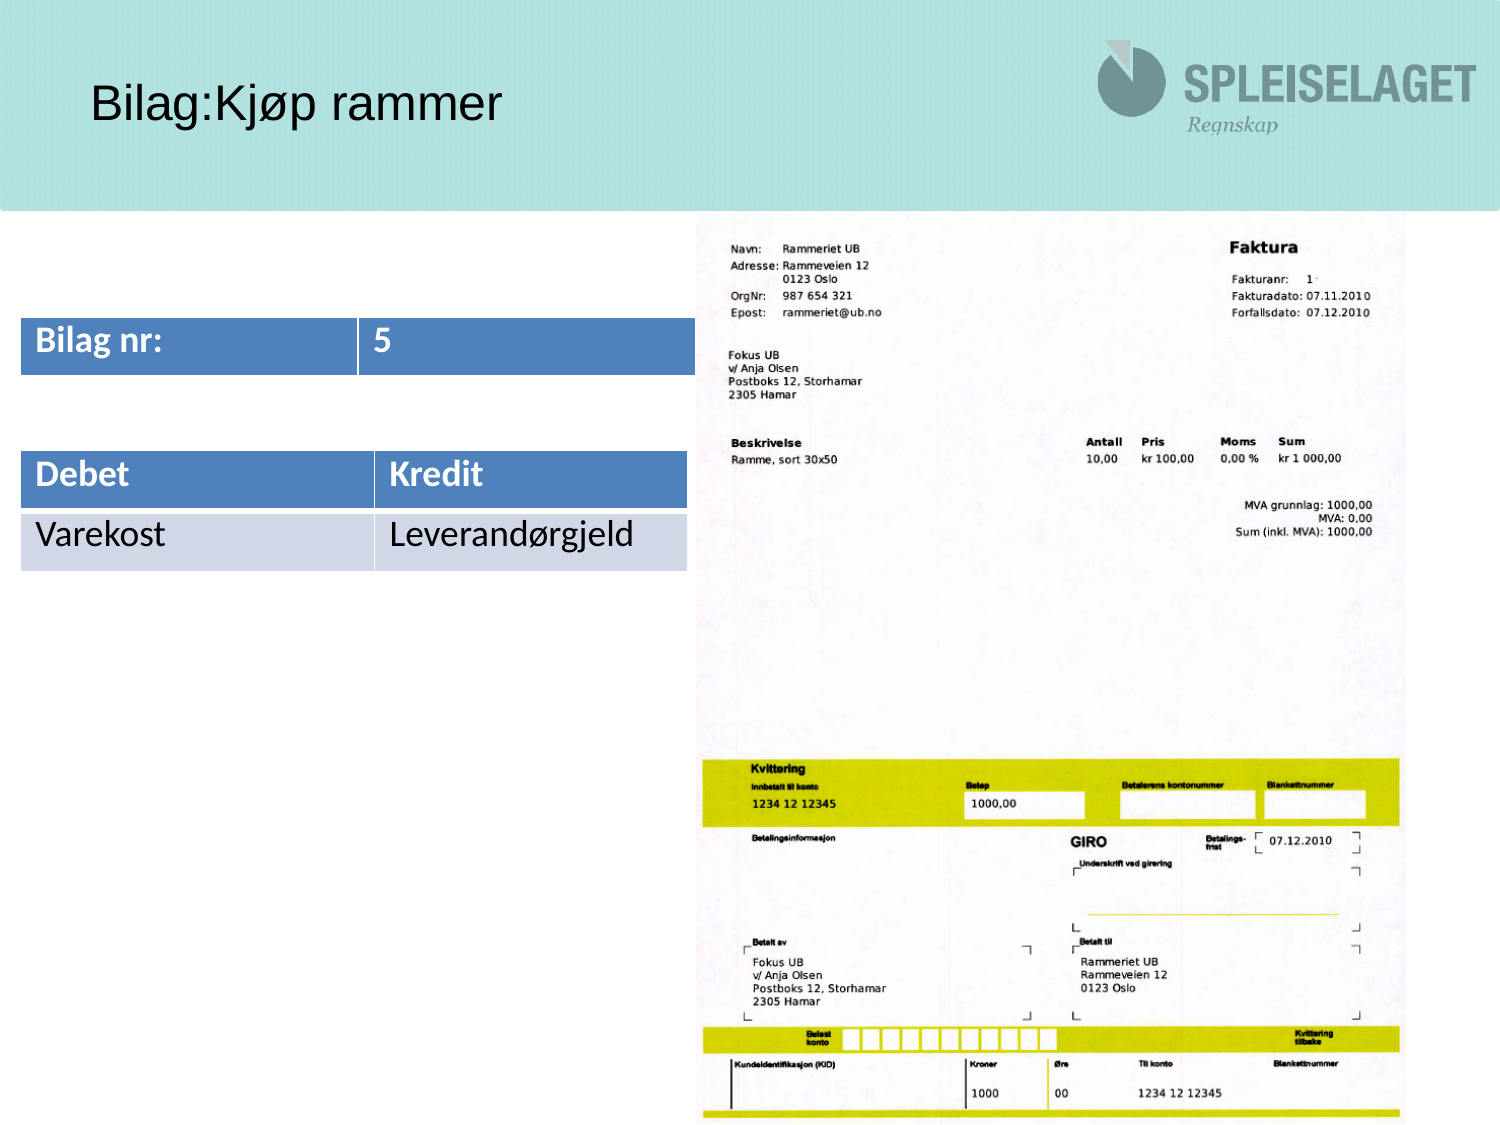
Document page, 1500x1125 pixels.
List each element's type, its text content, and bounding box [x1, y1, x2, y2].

table_header Kredit [375, 451, 687, 508]
table_header 5 [359, 318, 690, 375]
table_header Debet [21, 451, 374, 508]
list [695, 213, 1406, 1124]
table_cell Leverandørgjeld [375, 514, 687, 571]
title Bilag:Kjøp rammer [75, 26, 1055, 174]
table_cell Varekost [21, 514, 374, 571]
table_header Bilag nr: [21, 318, 357, 375]
picture [0, 0, 1500, 211]
